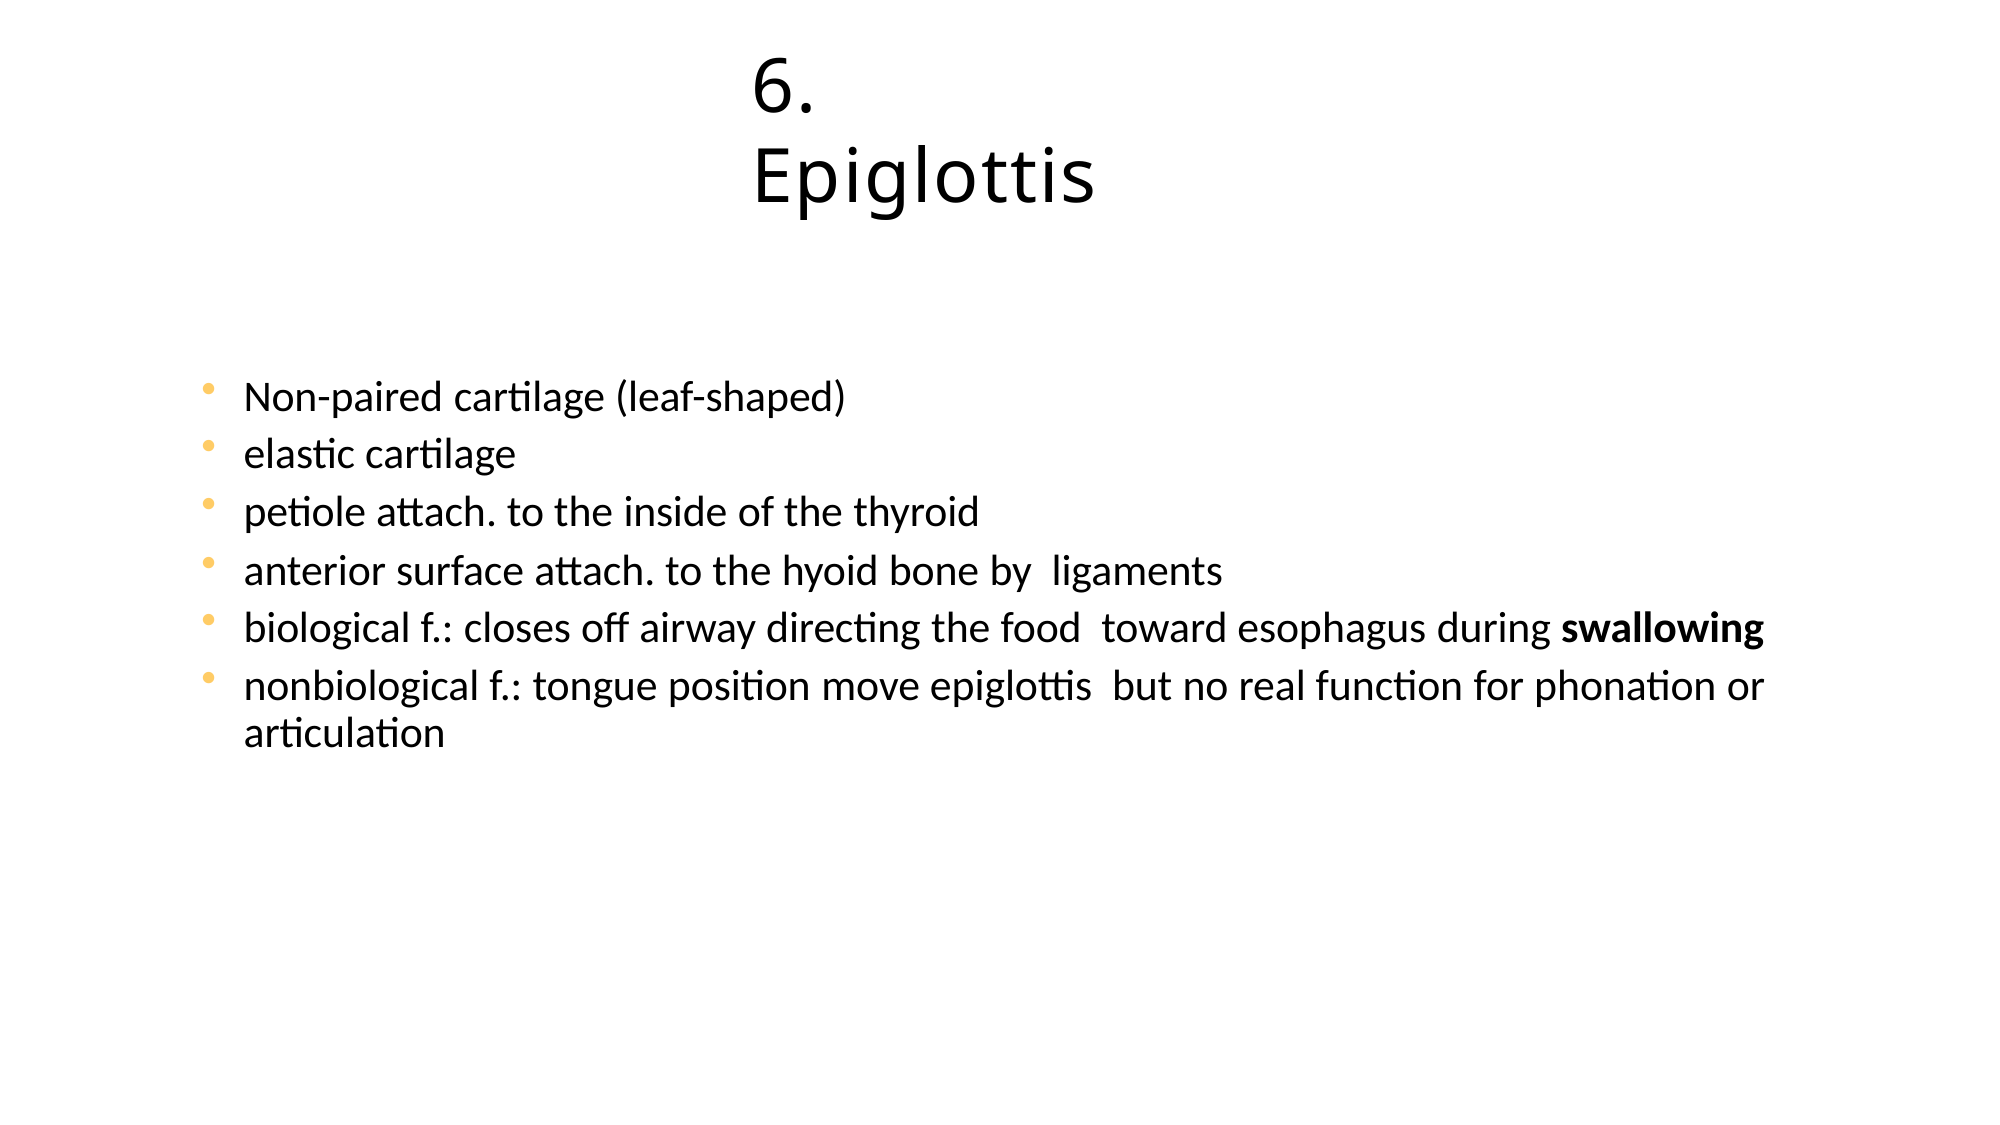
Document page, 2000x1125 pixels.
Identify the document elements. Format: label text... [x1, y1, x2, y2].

text_box Non-paired cartilage (leaf-shaped) elastic cartilage petiole attach. to the inside of the thyroid anterior surface attach. to the hyoid bone by ligaments biological f.: closes off airway directing the food toward esophagus during swallowing nonbiological f.: tongue position move epiglottis but no real function for phonation or articulation [199, 360, 1800, 757]
title 6. Epiglottis [749, 28, 1186, 218]
